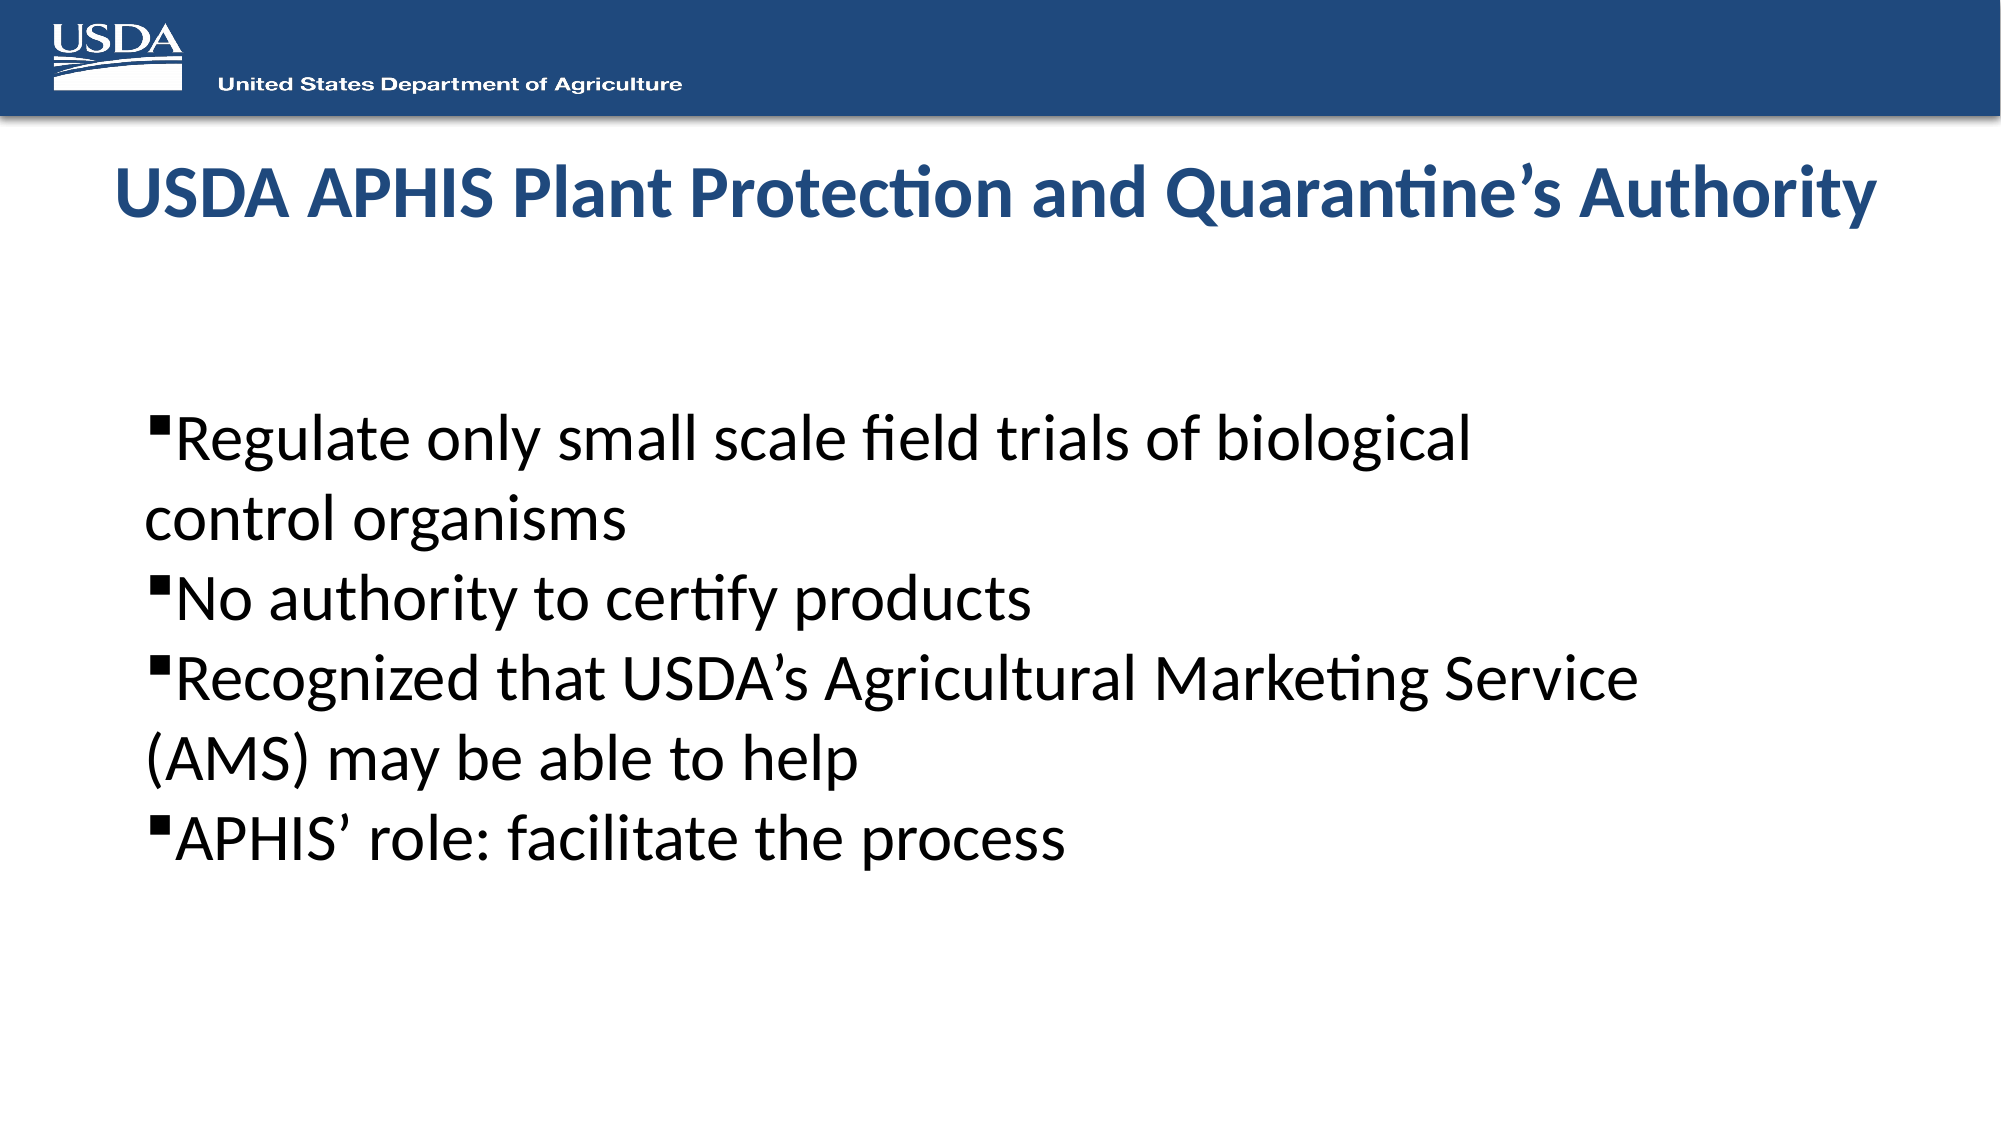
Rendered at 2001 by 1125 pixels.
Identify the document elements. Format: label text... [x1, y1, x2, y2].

list Regulate only small scale field trials of biological control organisms No authority to certify products Recognized that USDA’s Agricultural Marketing Service (AMS) may be able to help APHIS’ role: facilitate the process [73, 386, 1675, 1125]
picture [52, 23, 682, 94]
title USDA APHIS Plant Protection and Quarantine’s Authority [99, 135, 1900, 233]
